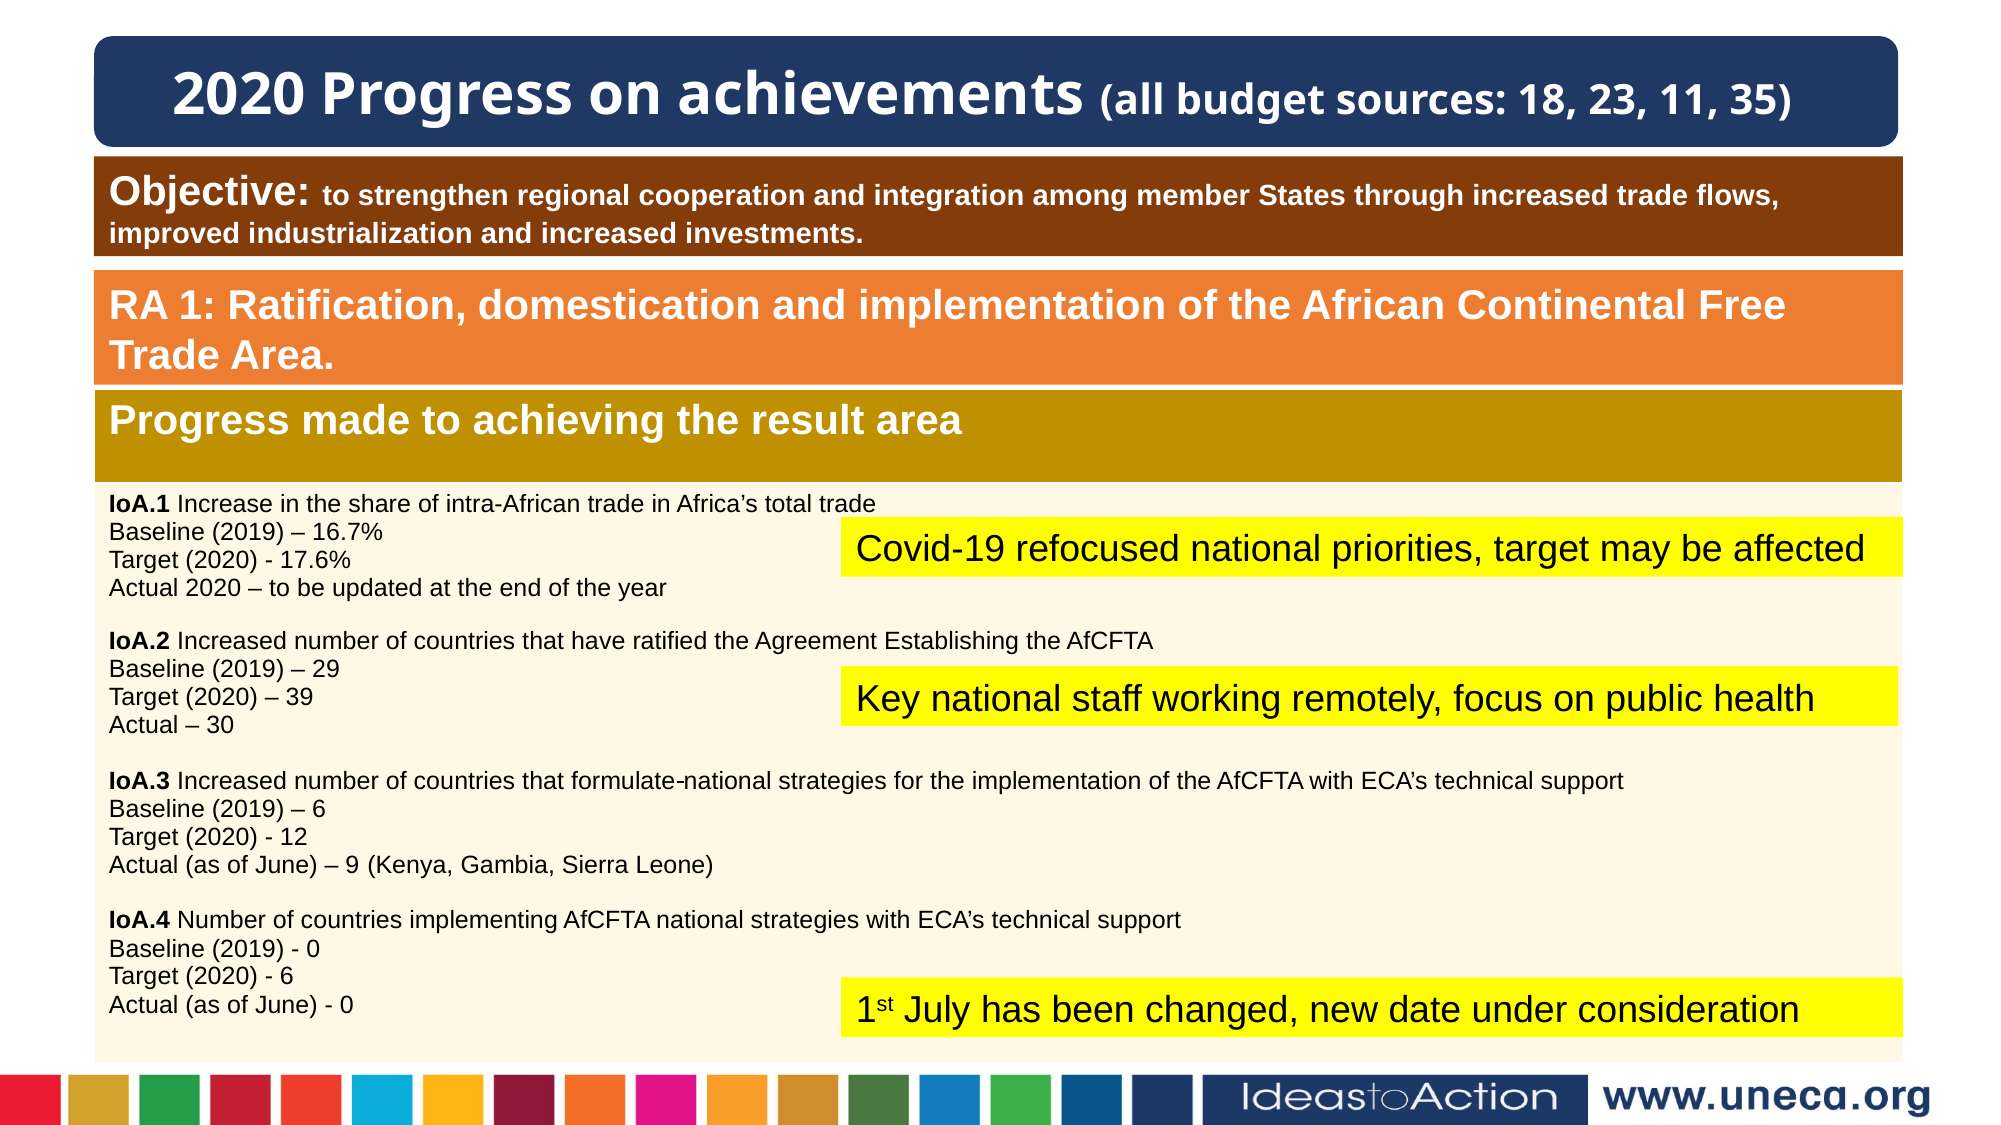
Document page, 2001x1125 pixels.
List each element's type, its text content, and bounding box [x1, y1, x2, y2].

text_box Key national staff working remotely, focus on public health [841, 666, 1899, 726]
text_box 1st July has been changed, new date under consideration [841, 977, 1904, 1038]
table_header Progress made to achieving the result area [95, 390, 1902, 482]
text_box Objective: to strengthen regional cooperation and integration among member States through increased trade flows, improved industrialization and increased investments. [93, 156, 1903, 257]
text_box 2020 Progress on achievements (all budget sources: 18, 23, 11, 35) [92, 35, 1900, 148]
picture [0, 1065, 2000, 1125]
text_box Covid-19 refocused national priorities, target may be affected [841, 516, 1904, 577]
text_box RA 1: Ratification, domestication and implementation of the African Continental Free Trade Area. [93, 270, 1903, 385]
table_cell IoA.1 Increase in the share of intra-African trade in Africa’s total trade Baseline (2019) – 16.7% Target (2020) - 17.6% Actual 2020 – to be updated at the end of the year IoA.2 Increased number of countries that have ratified the Agreement Establishing the AfCFTA Baseline (2019) – 29 Target (2020) – 39 Actual – 30 IoA.3 Increased number of countries that formulate national strategies for the implementation of the AfCFTA with ECA’s technical support Baseline (2019) – 6 Target (2020) - 12 Actual (as of June) – 9 (Kenya, Gambia, Sierra Leone) IoA.4 Number of countries implementing AfCFTA national strategies with ECA’s technical support Baseline (2019) - 0 Target (2020) - 6 Actual (as of June) - 0 [95, 484, 1902, 1062]
